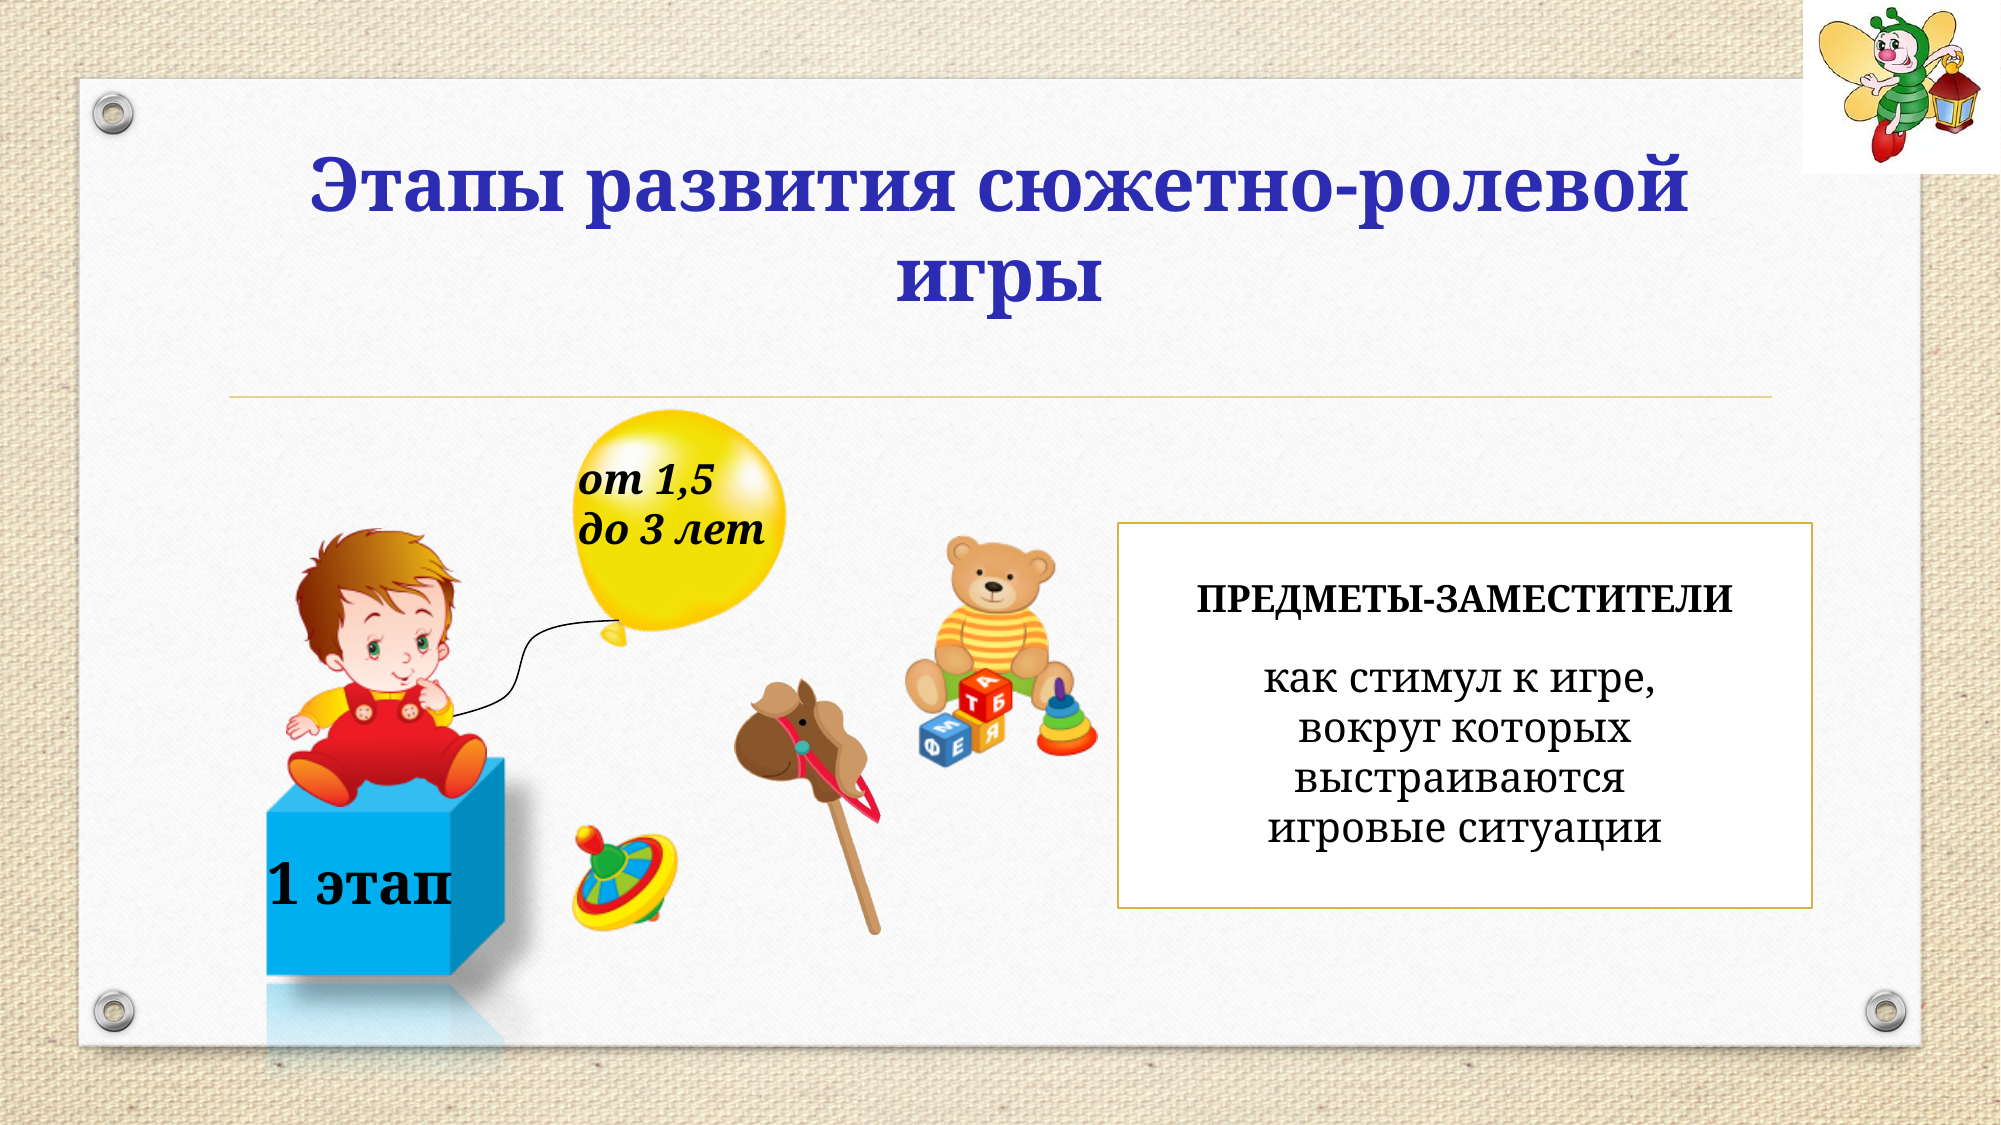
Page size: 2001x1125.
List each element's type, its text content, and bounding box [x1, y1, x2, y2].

picture [0, 0, 2001, 1125]
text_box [415, 409, 776, 729]
text_box от 1,5 до 3 лет [776, 445, 788, 561]
text_box 1 этап [252, 838, 258, 924]
title Этапы развития сюжетно-ролевой игры [212, 77, 1788, 376]
text_box ПРЕДМЕТЫ-ЗАМЕСТИТЕЛИ как стимул к игре, вокруг которых выстраиваются игровые ситуации [1117, 522, 1813, 909]
